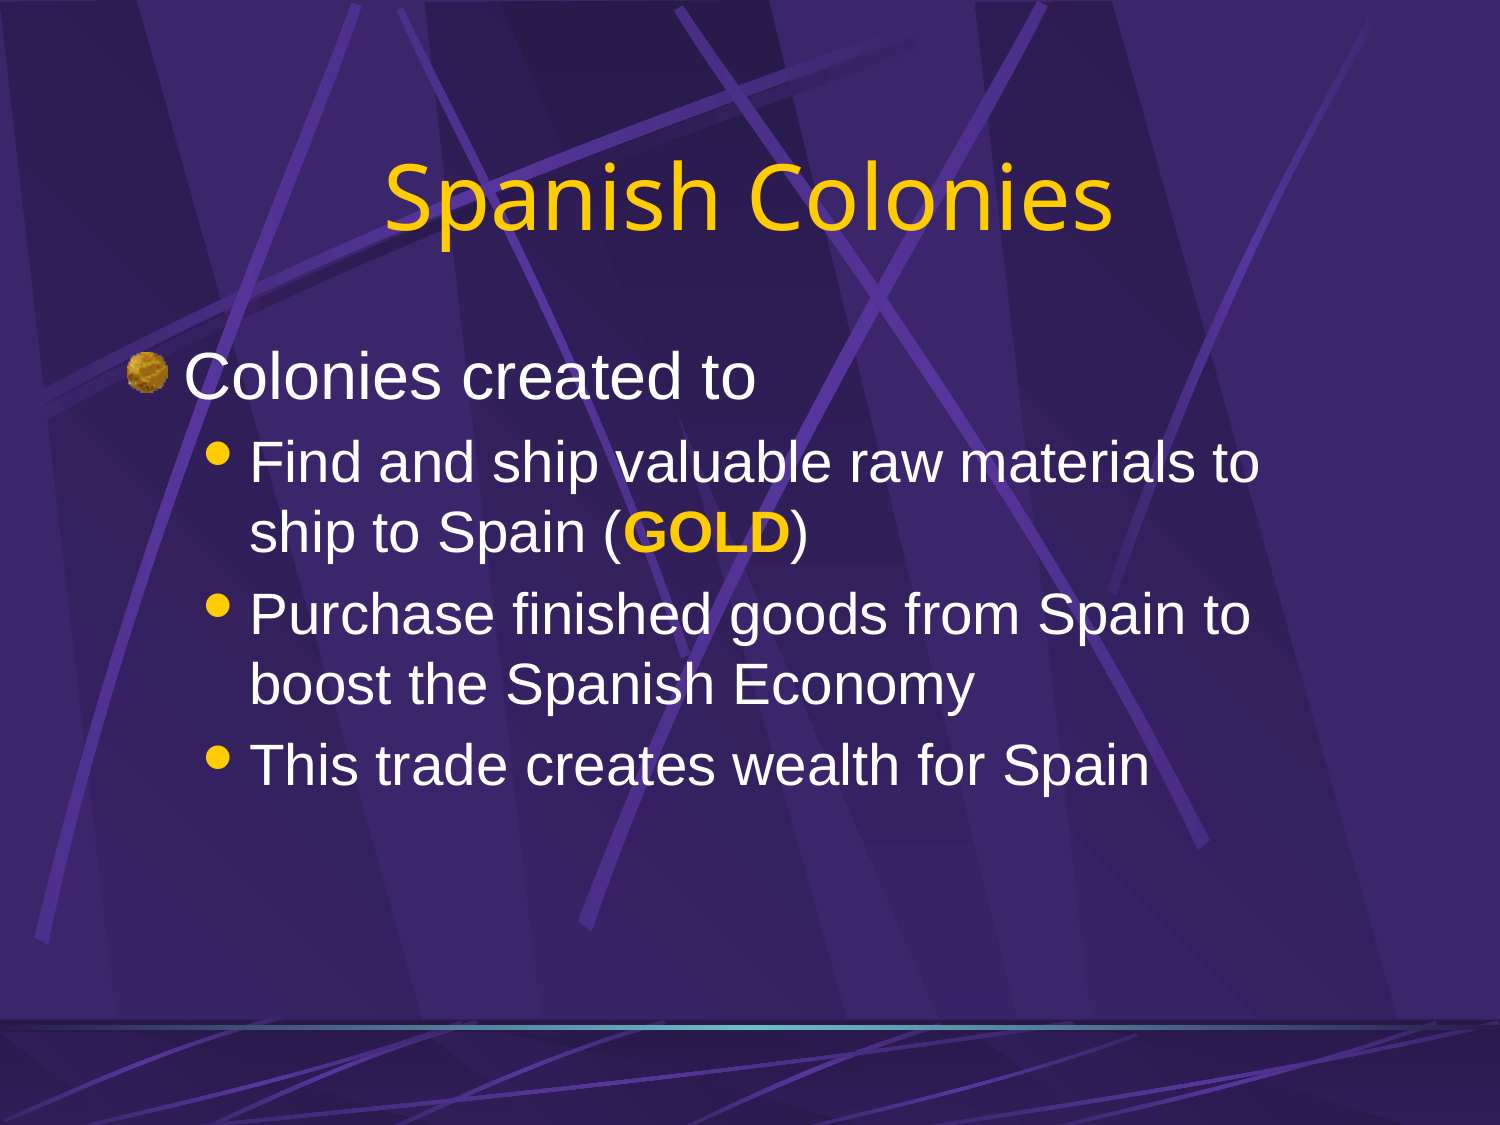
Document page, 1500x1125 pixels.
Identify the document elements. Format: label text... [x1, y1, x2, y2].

picture [127, 352, 168, 393]
list Colonies created to Find and ship valuable raw materials to ship to Spain (GOLD) Purchase finished goods from Spain to boost the Spanish Economy This trade creates wealth for Spain [112, 324, 1388, 1001]
title Spanish Colonies [112, 130, 1388, 258]
